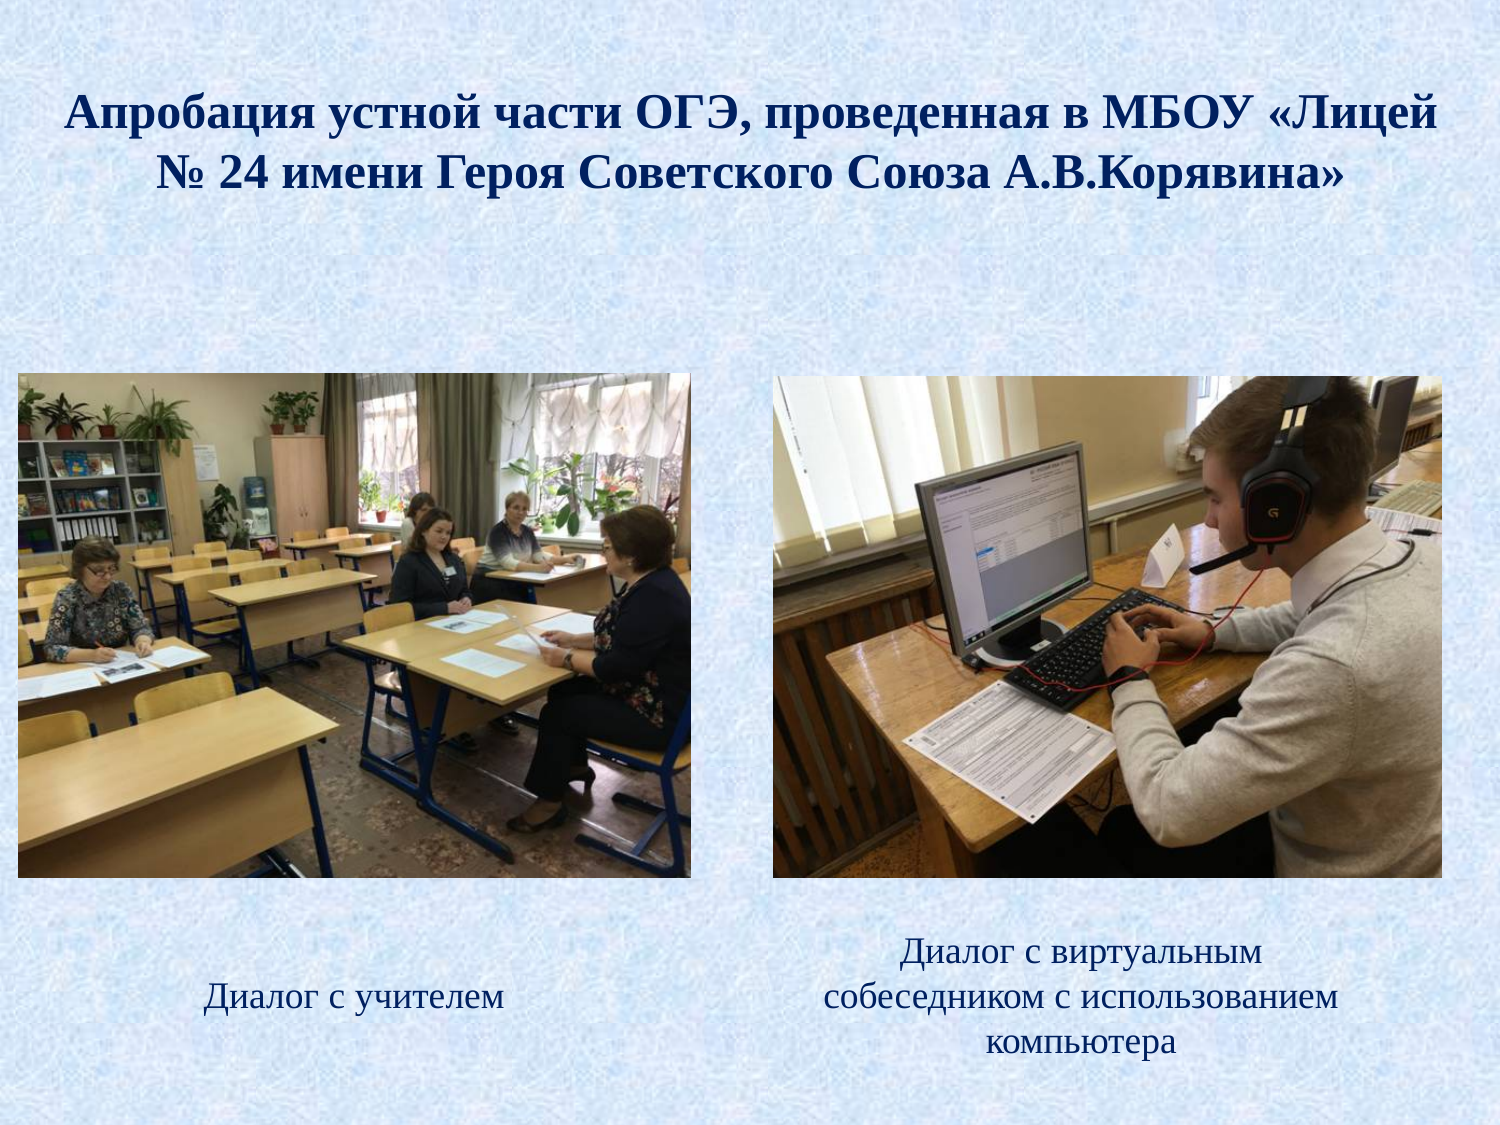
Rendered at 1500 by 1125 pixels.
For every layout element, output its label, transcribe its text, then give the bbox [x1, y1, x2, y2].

list [74, 262, 1426, 1006]
text_box Диалог с виртуальным собеседником с использованием компьютера [803, 918, 1359, 1069]
text_box Диалог с учителем [112, 964, 597, 1024]
picture [0, 0, 1500, 1125]
title Апробация устной части ОГЭ, проведенная в МБОУ «Лицей № 24 имени Героя Советского Союза А.В.Корявина» [30, 44, 1471, 233]
